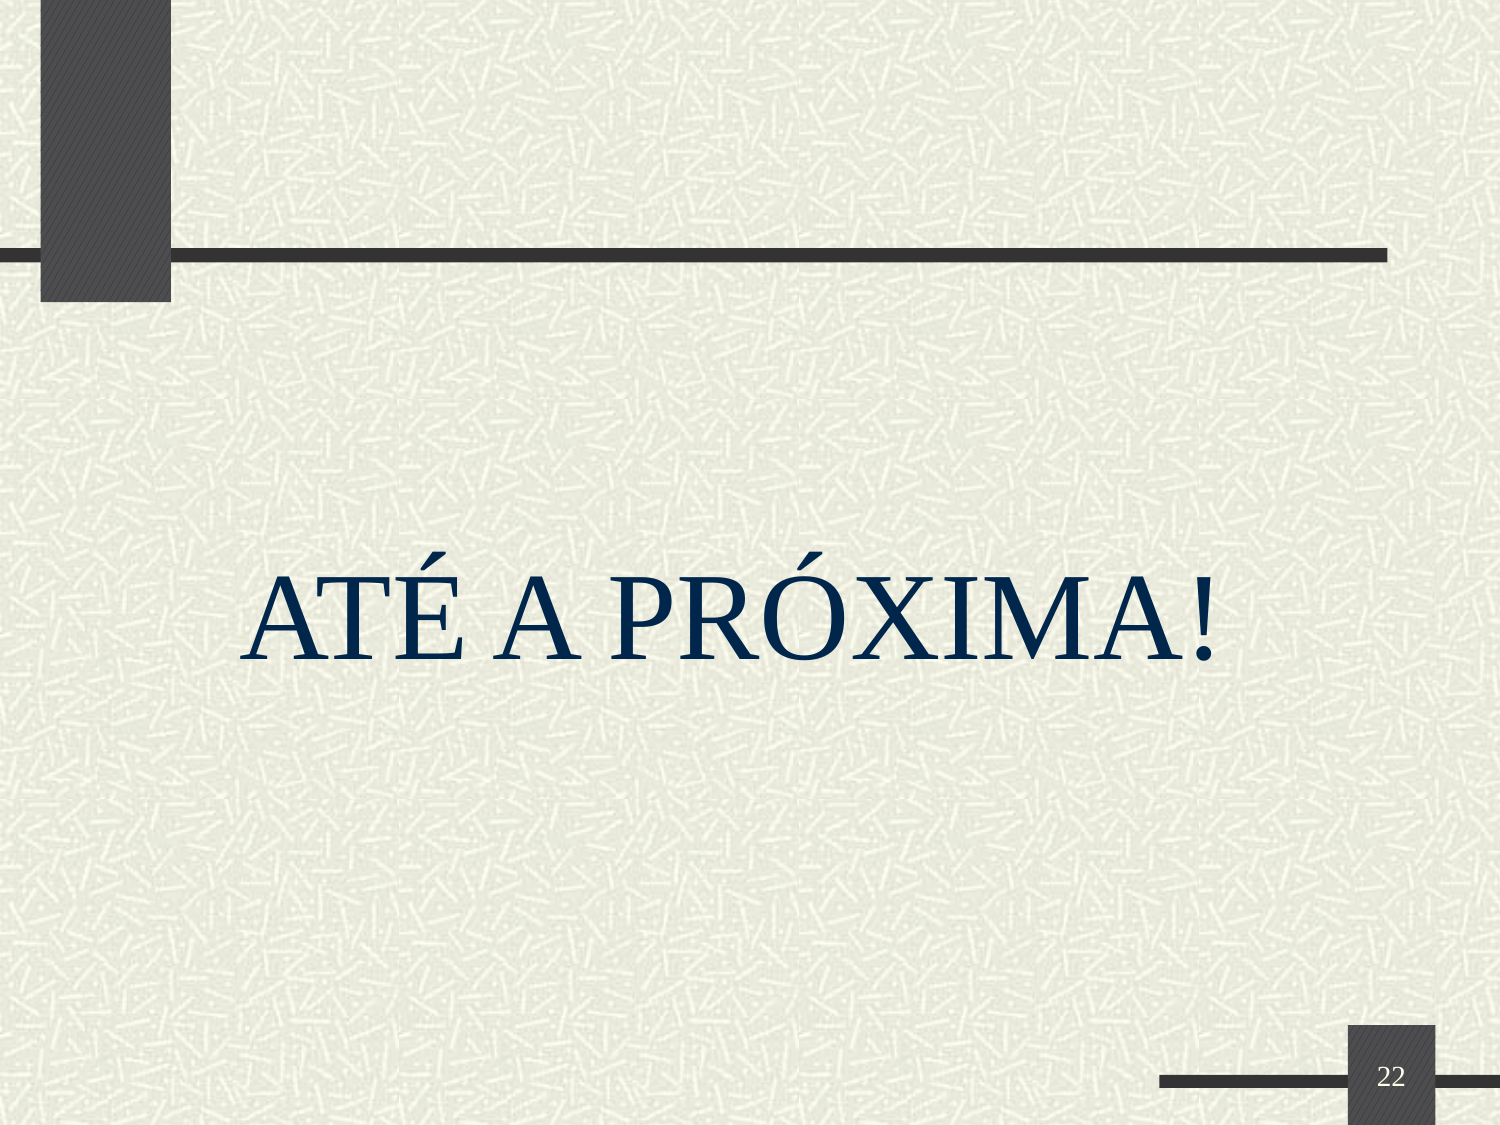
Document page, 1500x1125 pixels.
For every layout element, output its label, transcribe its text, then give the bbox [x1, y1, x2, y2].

slide_number 22 [1347, 1024, 1436, 1125]
picture [0, 0, 1500, 1125]
text_box ATÉ A PRÓXIMA! [194, 527, 1270, 692]
picture [0, 0, 40, 248]
picture [1436, 1088, 1500, 1125]
